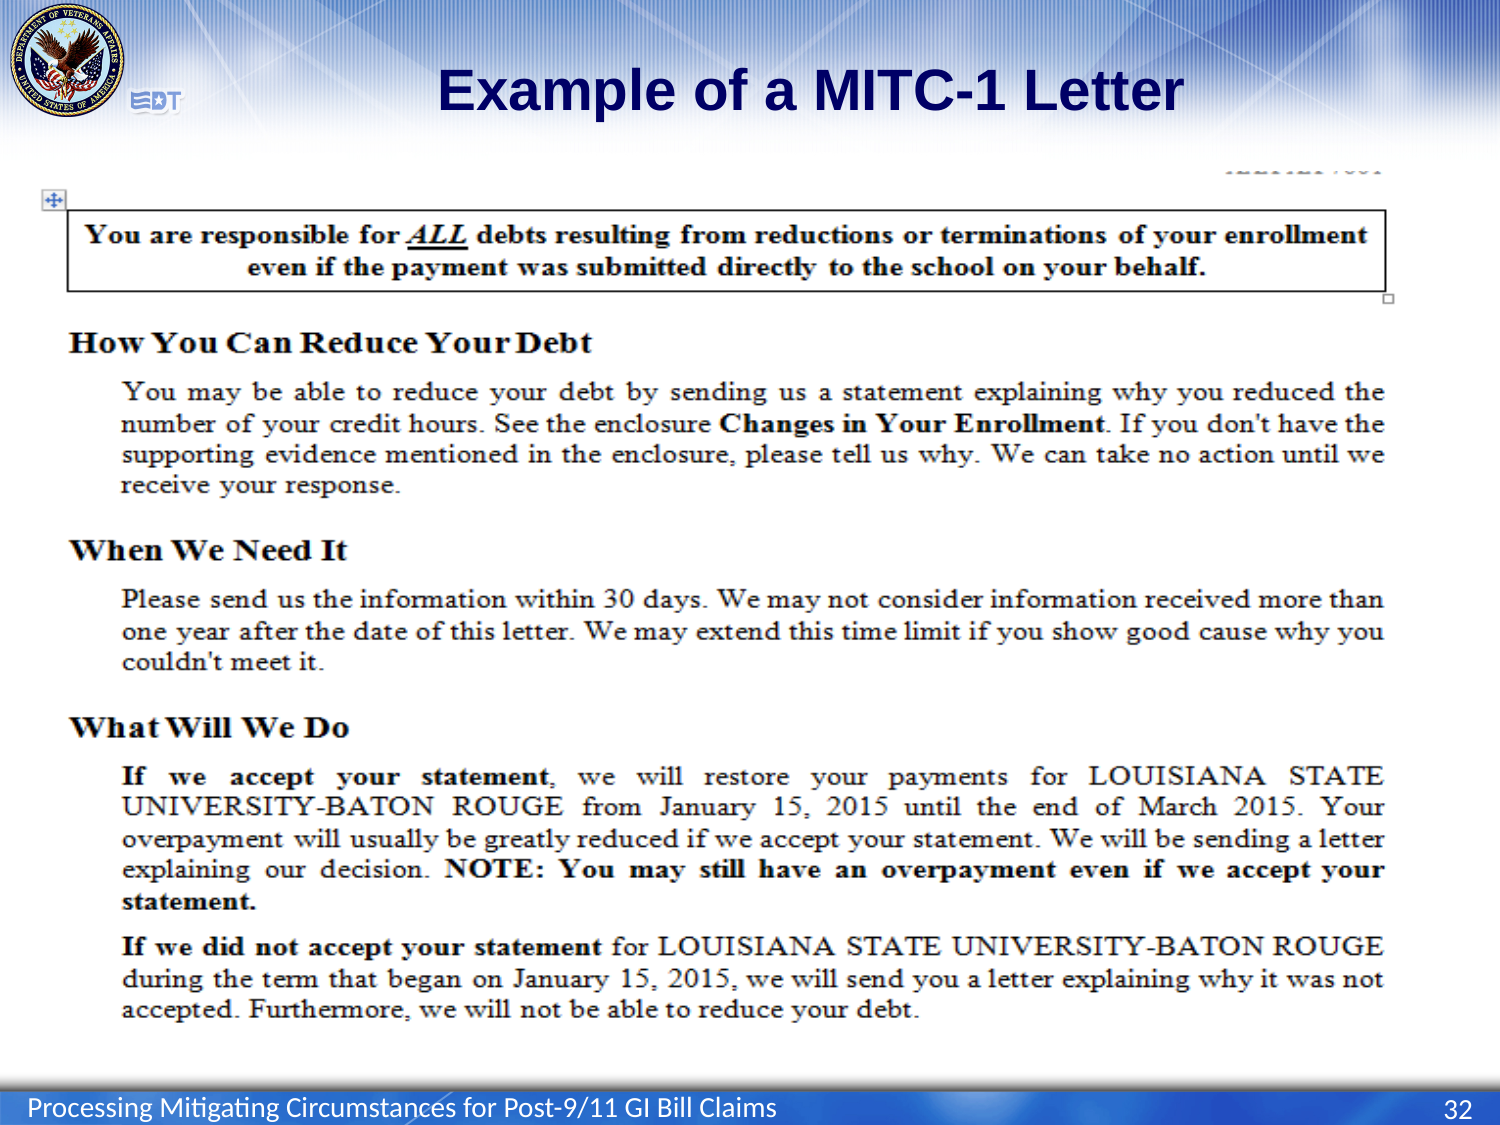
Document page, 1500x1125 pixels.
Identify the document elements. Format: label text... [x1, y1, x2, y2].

slide_number 32 [1137, 1083, 1488, 1125]
footer Processing Mitigating Circumstances for Post-9/11 GI Bill Claims [12, 1081, 975, 1125]
picture [0, 0, 1500, 1125]
title Example of a MITC-1 Letter [125, 0, 1500, 175]
